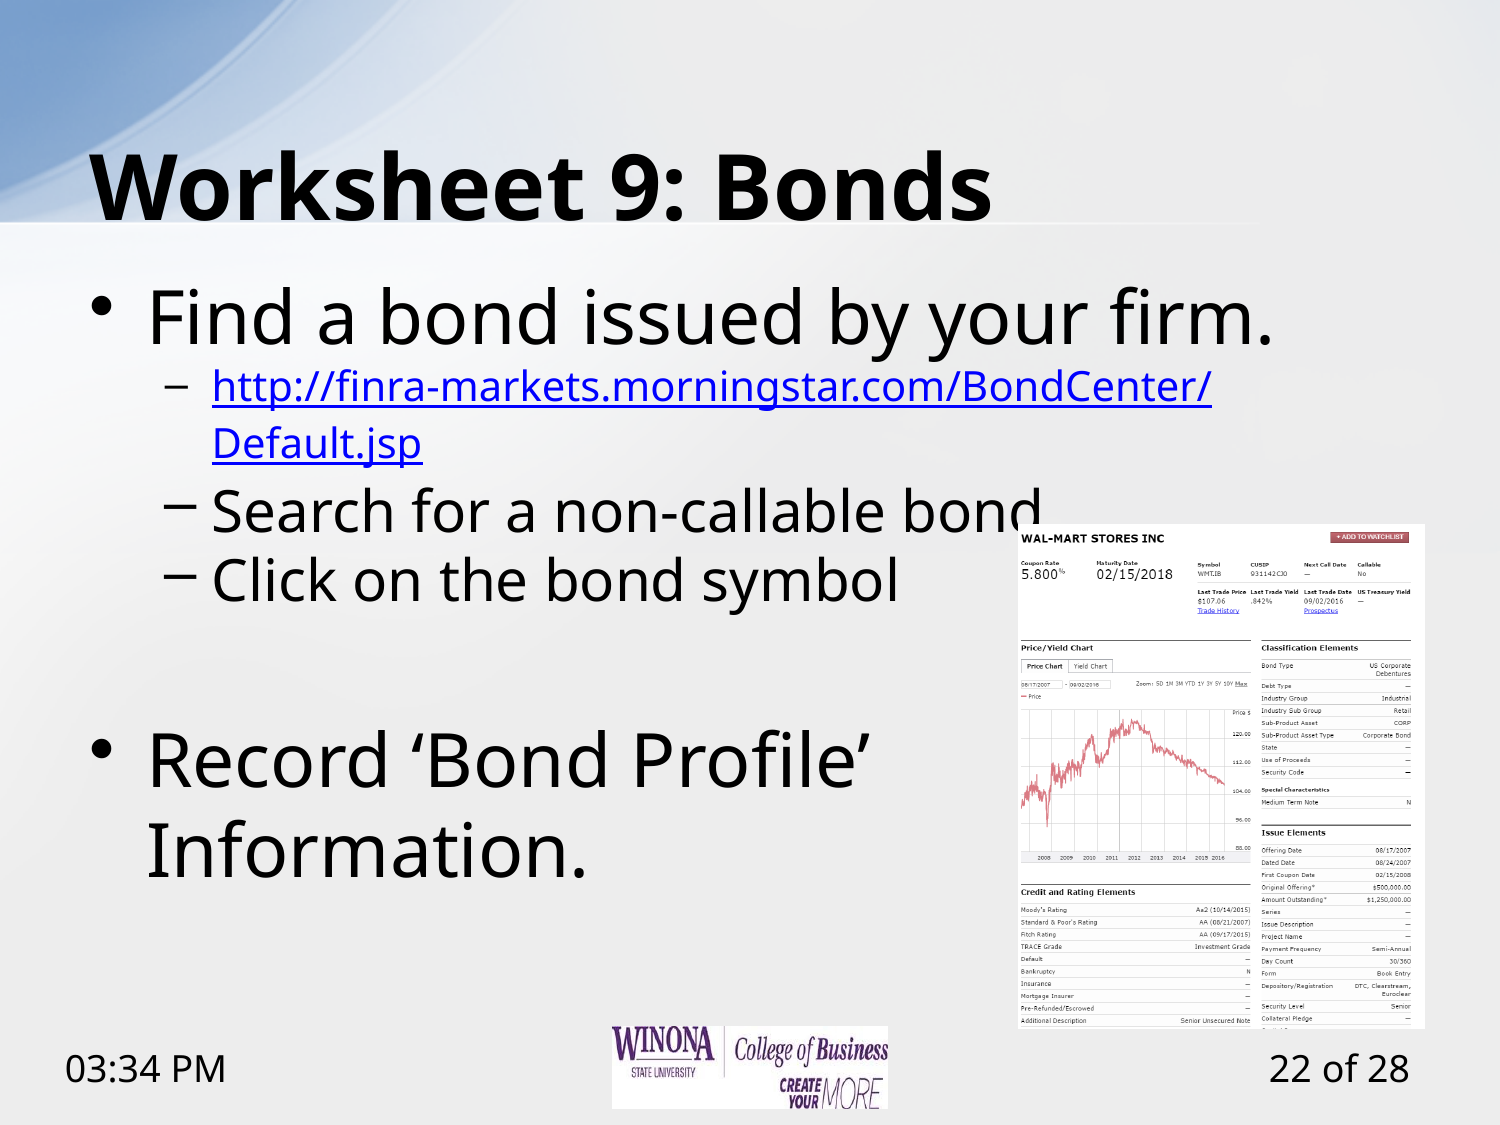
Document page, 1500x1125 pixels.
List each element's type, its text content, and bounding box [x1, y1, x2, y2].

title Worksheet 9: Bonds [75, 58, 1425, 247]
picture [0, 0, 1500, 1125]
list Find a bond issued by your firm. http://finra-markets.morningstar.com/BondCenter/Default.jsp Search for a non-callable bond Click on the bond symbol Record ‘Bond Profile’ Information. [75, 262, 1425, 1005]
